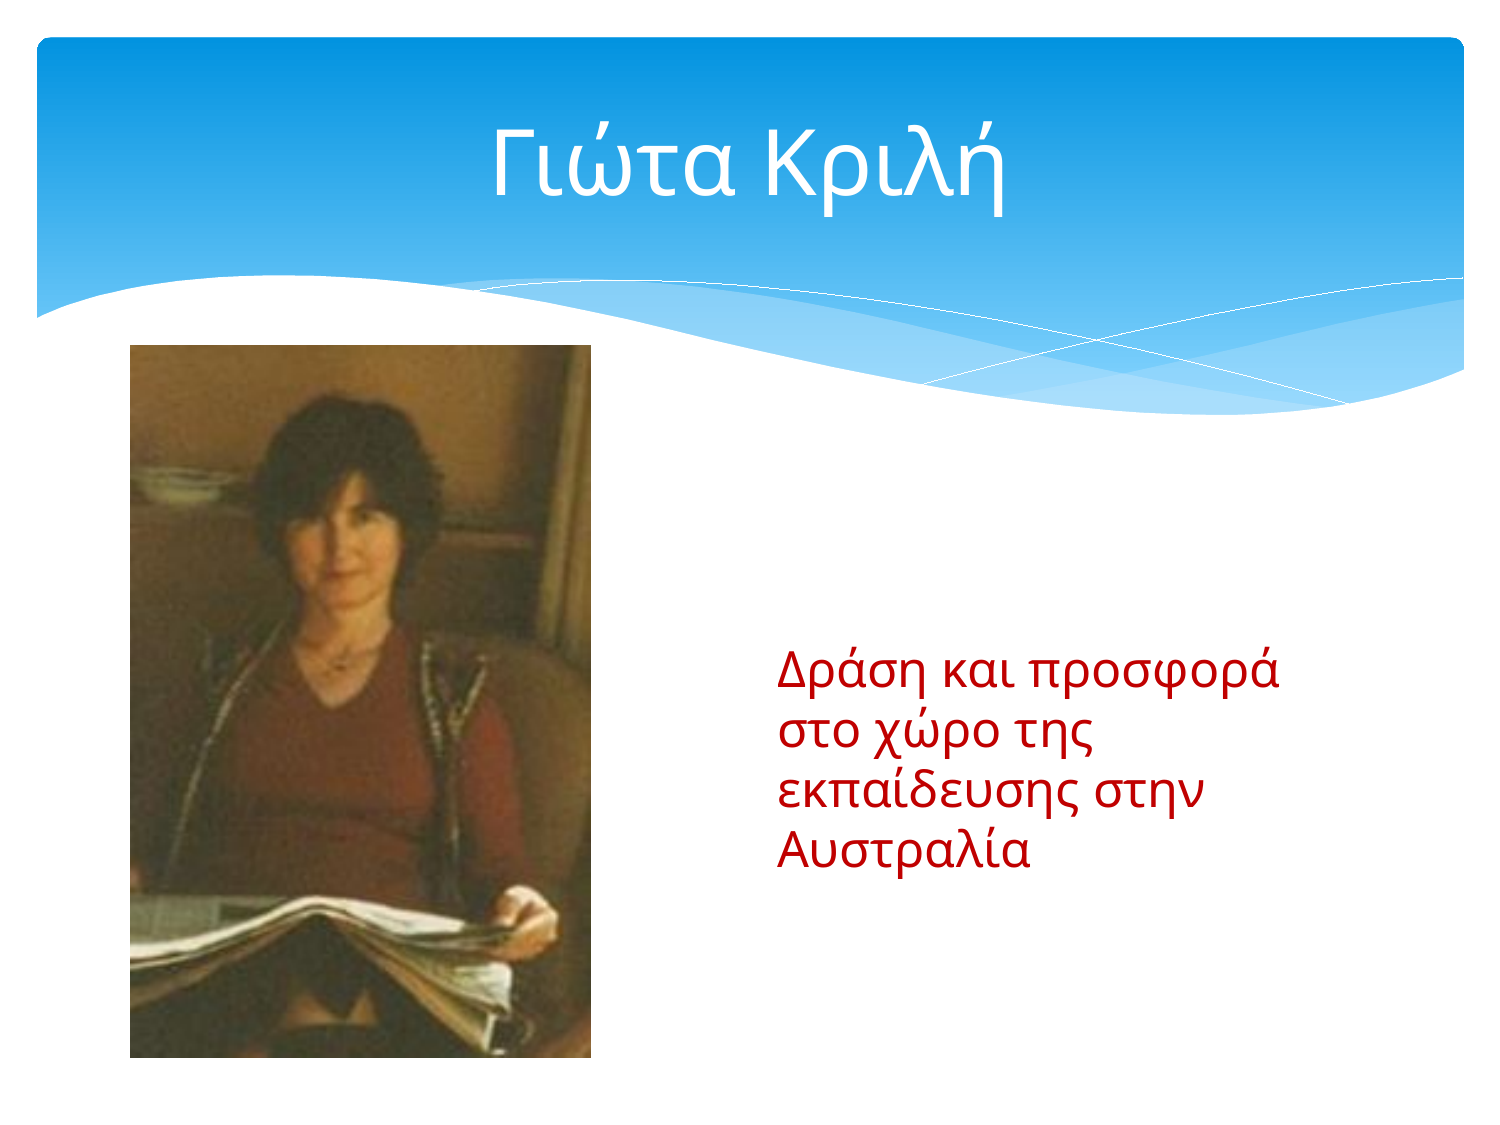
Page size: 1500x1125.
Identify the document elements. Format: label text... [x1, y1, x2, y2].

list Δράση και προσφορά στο χώρο της εκπαίδευσης στην Αυστραλία [761, 630, 1389, 877]
title Γιώτα Κριλή [75, 55, 1425, 261]
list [130, 344, 591, 1058]
